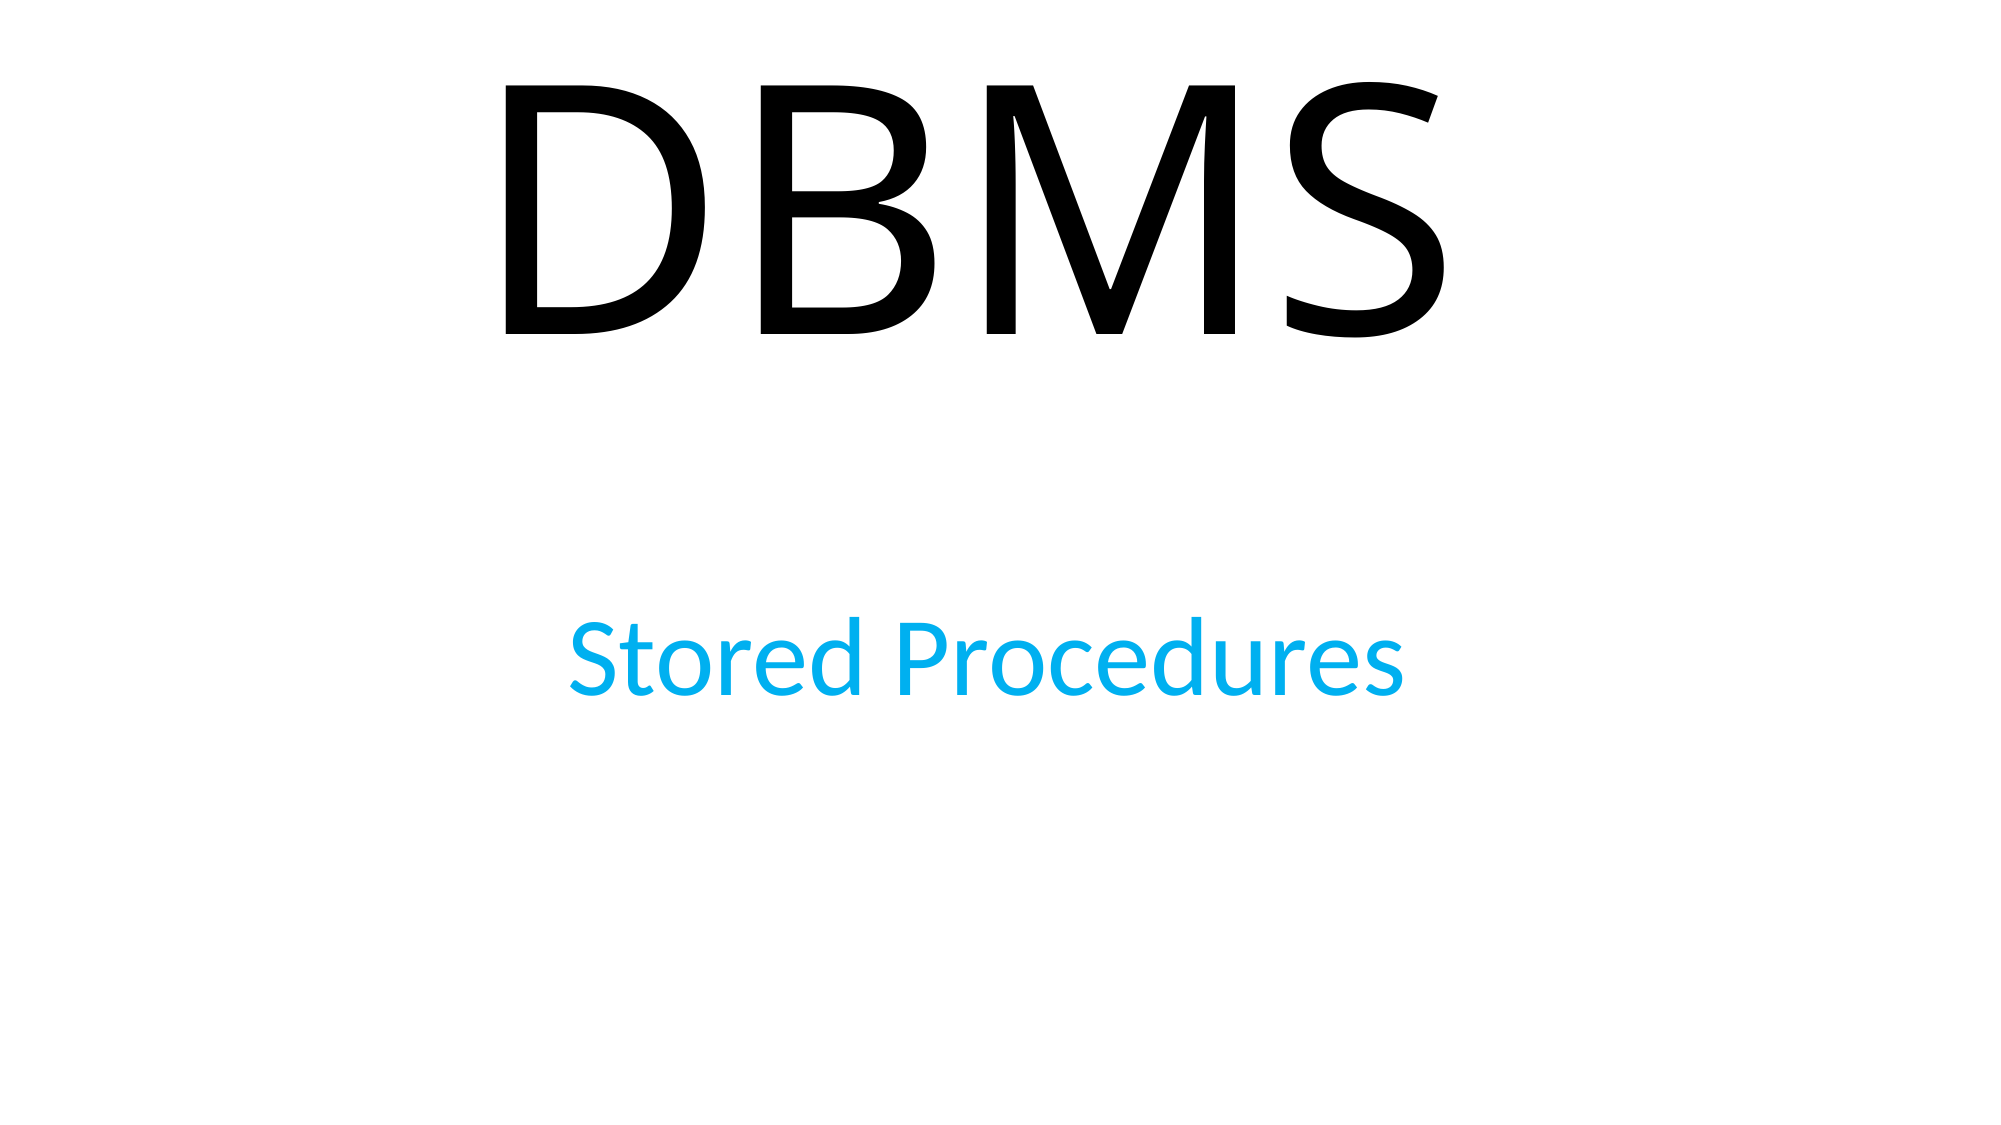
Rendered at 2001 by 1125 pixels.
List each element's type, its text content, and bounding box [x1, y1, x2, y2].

title DBMS [261, 25, 1762, 417]
subtitle Stored Procedures [249, 590, 1750, 863]
